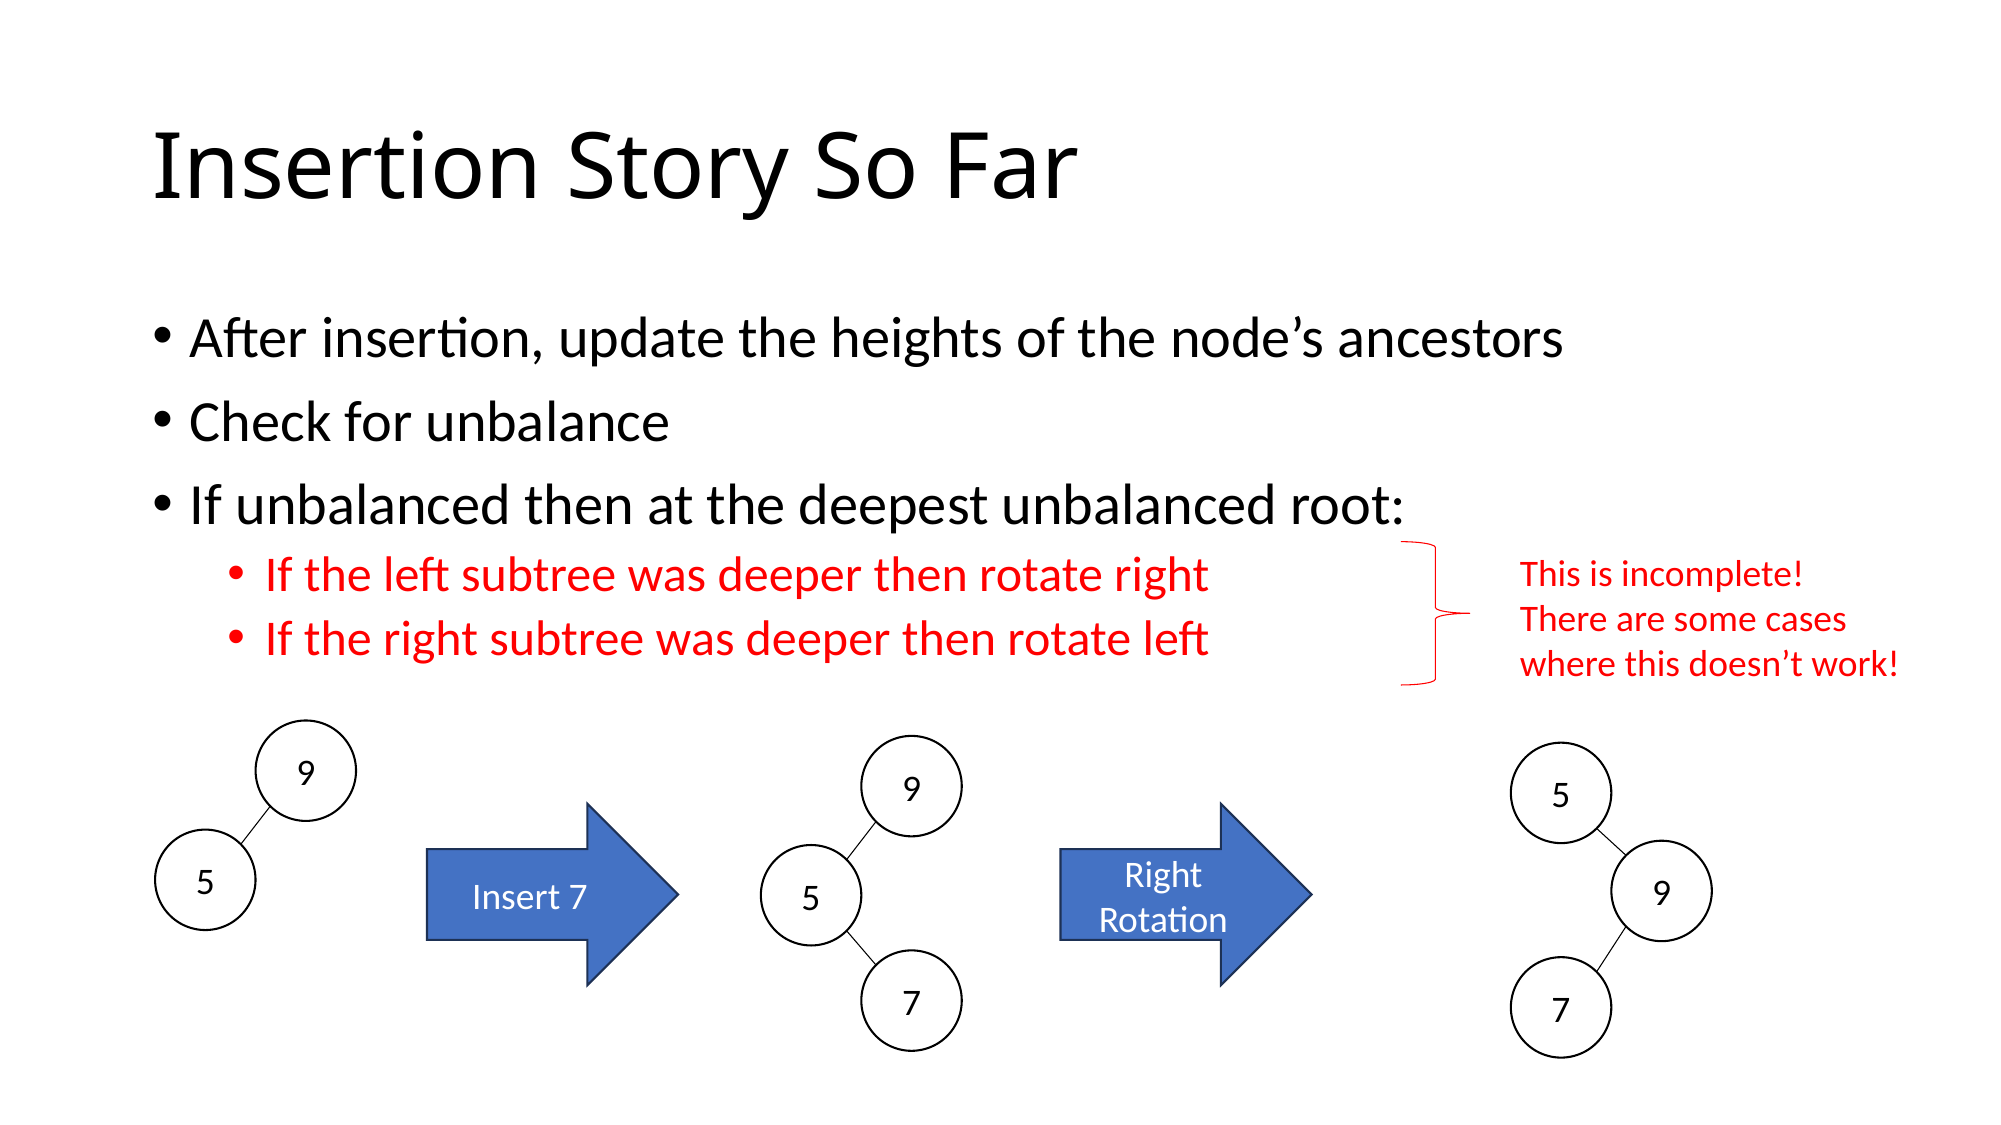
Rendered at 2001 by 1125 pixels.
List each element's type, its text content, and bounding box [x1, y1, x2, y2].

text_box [846, 930, 876, 965]
text_box 9 [1610, 839, 1713, 943]
text_box 7 [1509, 956, 1613, 1059]
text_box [1596, 926, 1626, 972]
text_box [1400, 541, 1471, 686]
text_box This is incomplete! There are some cases where this doesn’t work! [1504, 541, 1967, 692]
title Insertion Story So Far [137, 59, 1863, 278]
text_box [1596, 828, 1626, 856]
text_box 5 [154, 828, 257, 932]
text_box 7 [860, 949, 963, 1052]
text_box 9 [254, 719, 358, 822]
text_box 5 [1509, 741, 1613, 845]
text_box Right Rotation [1059, 801, 1314, 988]
text_box Insert 7 [425, 801, 680, 988]
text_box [240, 806, 271, 845]
text_box 5 [759, 843, 863, 947]
list After insertion, update the heights of the node’s ancestors Check for unbalance If unbalanced then at the deepest unbalanced root: If the left subtree was deeper then rotate right If the right subtree was deeper then rotate left [137, 299, 1863, 1014]
text_box 9 [860, 734, 963, 838]
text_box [846, 821, 876, 860]
